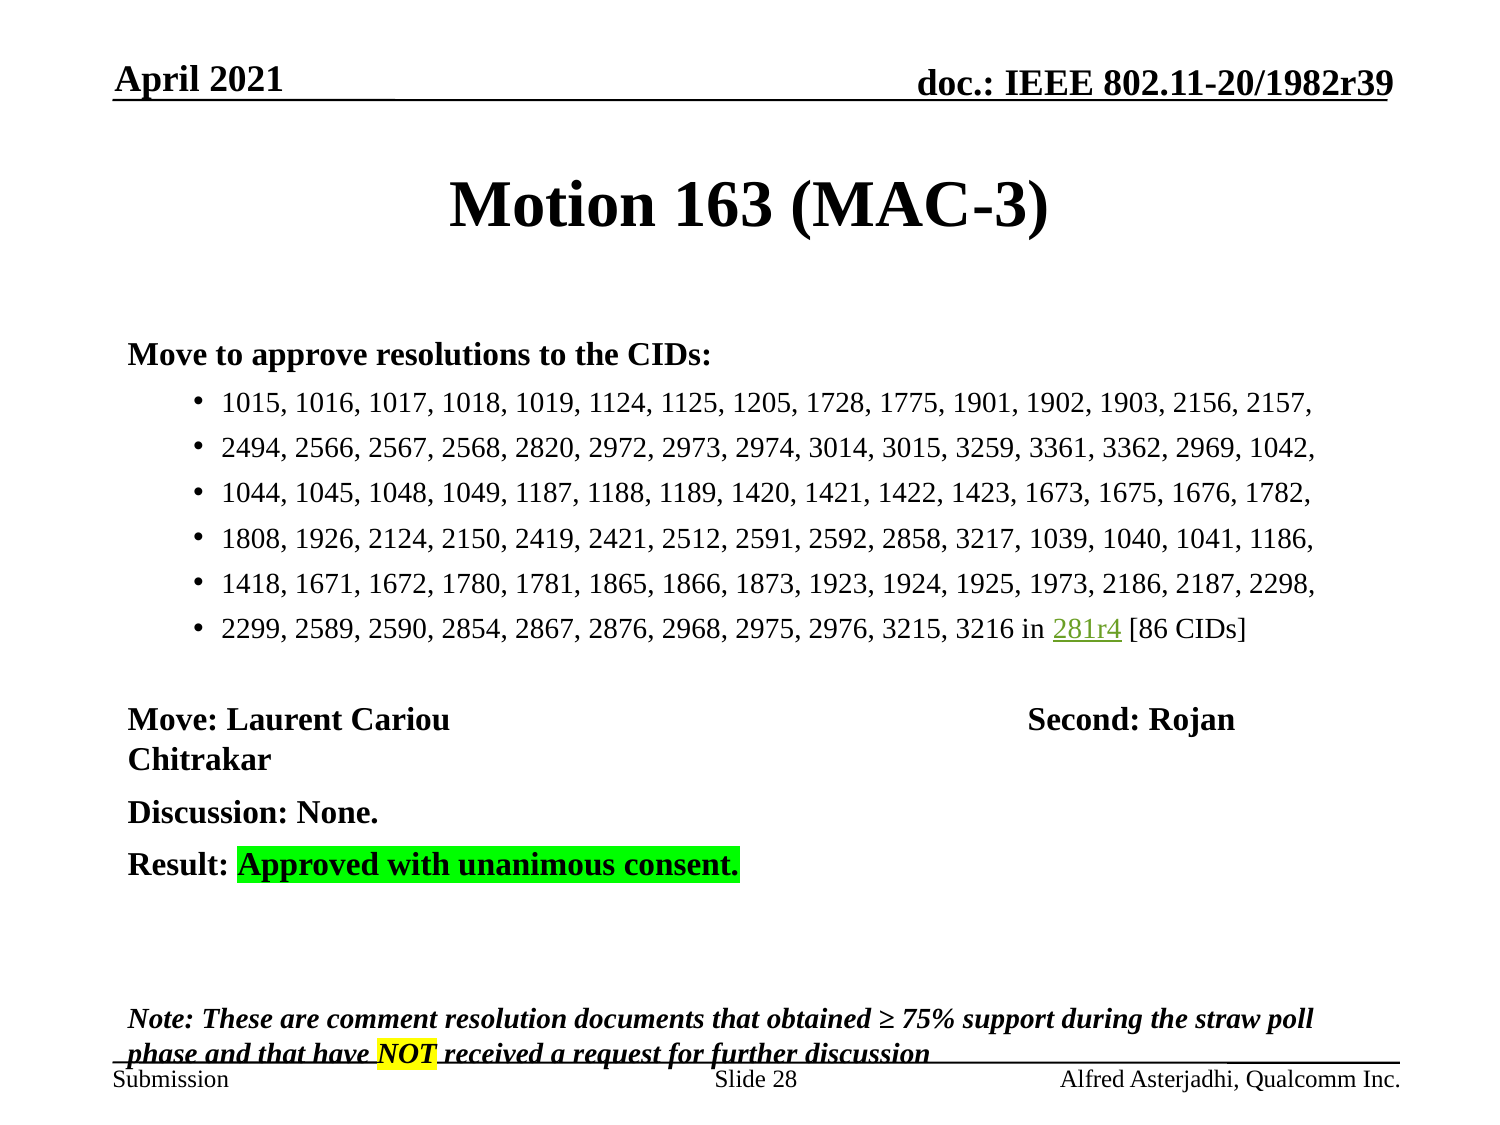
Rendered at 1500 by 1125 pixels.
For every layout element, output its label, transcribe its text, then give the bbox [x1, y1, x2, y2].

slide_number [114, 54, 423, 100]
title Motion 163 (MAC-3) [112, 112, 1388, 288]
footer Alfred Asterjadhi, Qualcomm Inc. [878, 1061, 1402, 1093]
list Move to approve resolutions to the CIDs: 1015, 1016, 1017, 1018, 1019, 1124, 1125, 1205, 1728, 1775, 1901, 1902, 1903, 2156, 2157, 2494, 2566, 2567, 2568, 2820, 2972, 2973, 2974, 3014, 3015, 3259, 3361, 3362, 2969, 1042, 1044, 1045, 1048, 1049, 1187, 1188, 1189, 1420, 1421, 1422, 1423, 1673, 1675, 1676, 1782, 1808, 1926, 2124, 2150, 2419, 2421, 2512, 2591, 2592, 2858, 3217, 1039, 1040, 1041, 1186, 1418, 1671, 1672, 1780, 1781, 1865, 1866, 1873, 1923, 1924, 1925, 1973, 2186, 2187, 2298, 2299, 2589, 2590, 2854, 2867, 2876, 2968, 2975, 2976, 3215, 3216 in 281r4 [86 CIDs] Move: Laurent Cariou Second: Rojan Chitrakar Discussion: None. Result: Approved with unanimous consent. Note: These are comment resolution documents that obtained ≥ 75% support during the straw poll phase and that have NOT received a request for further discussion [112, 324, 1388, 1063]
slide_number Slide 28 [712, 1061, 800, 1123]
